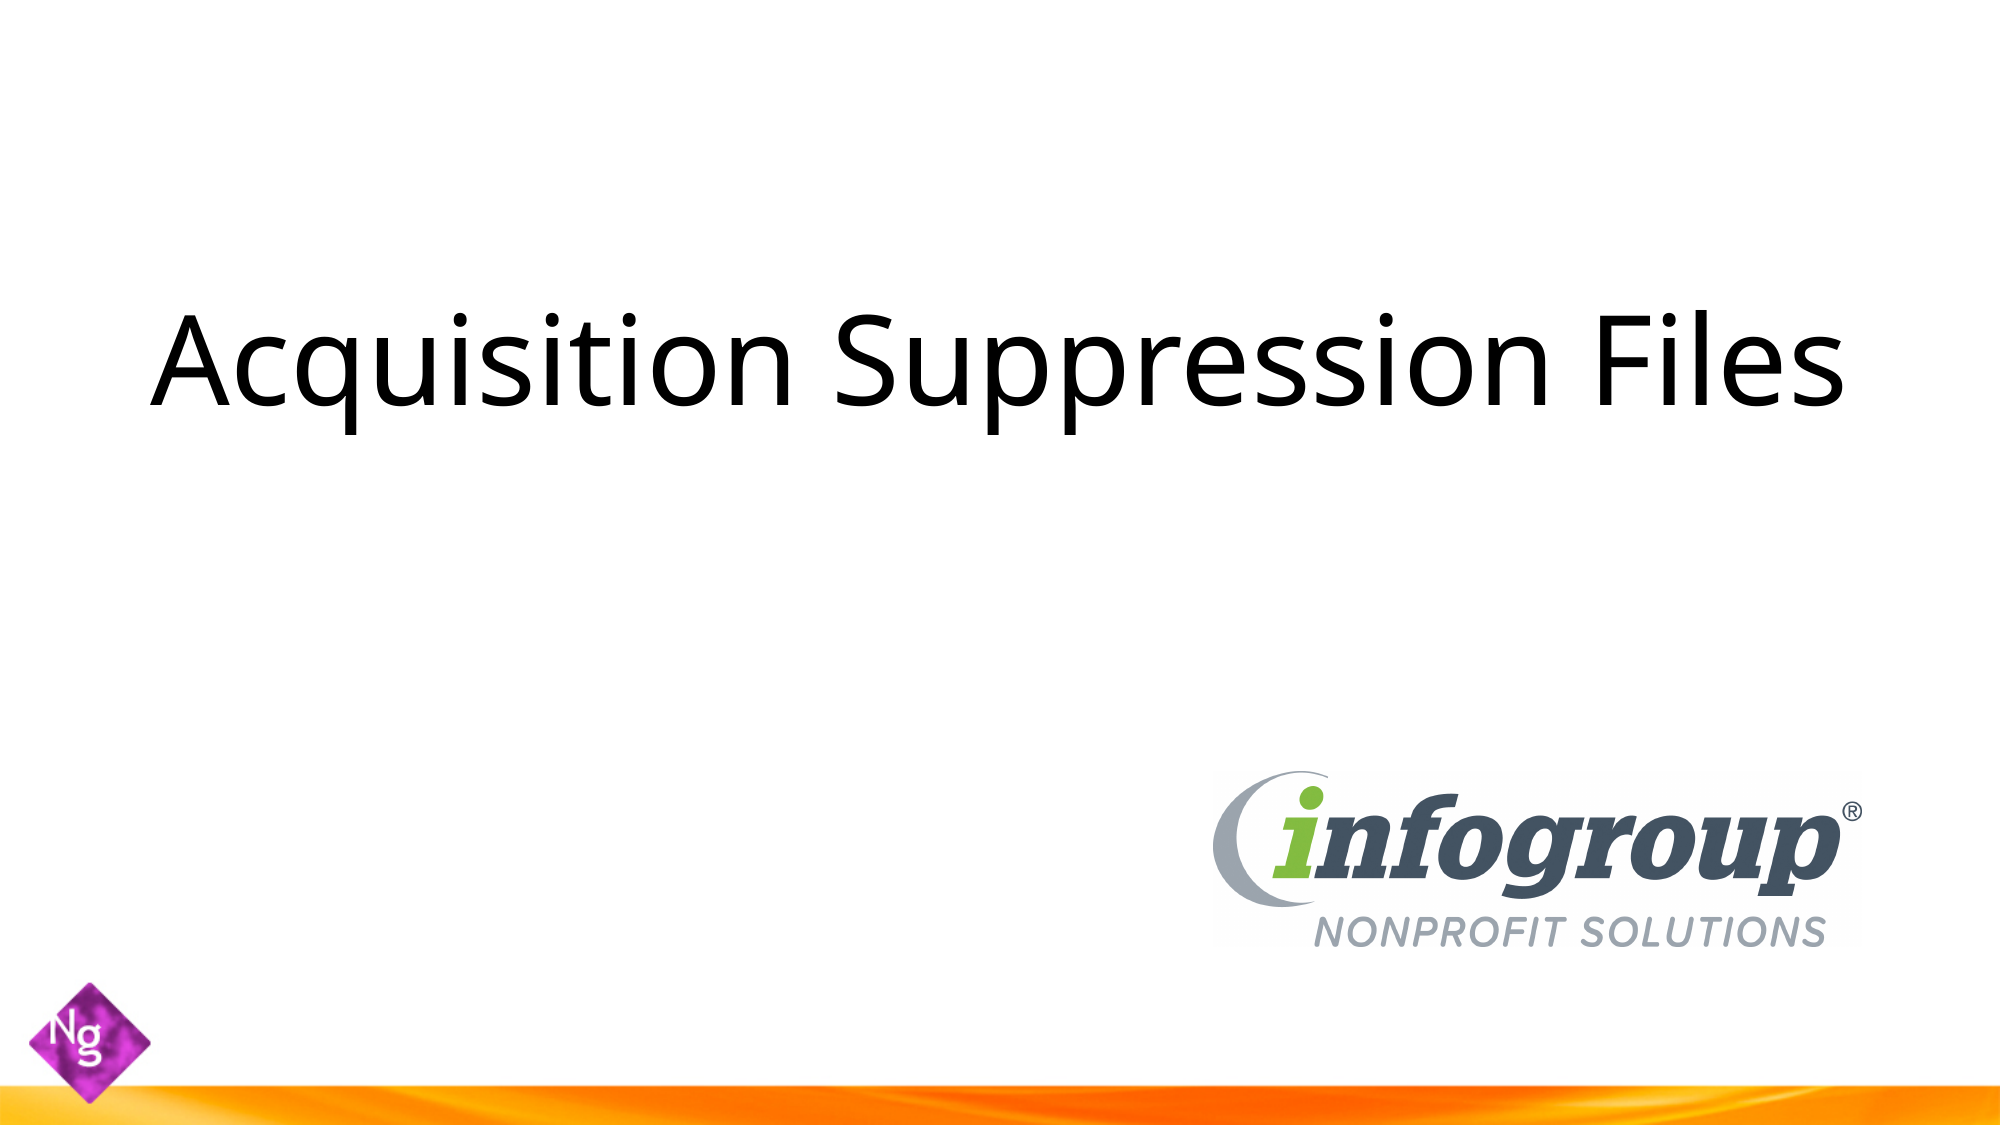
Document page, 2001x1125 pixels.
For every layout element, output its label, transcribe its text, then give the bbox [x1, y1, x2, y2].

picture [1213, 771, 1862, 947]
text_box Acquisition Suppression Files [0, 273, 2000, 439]
picture [0, 959, 2000, 1125]
